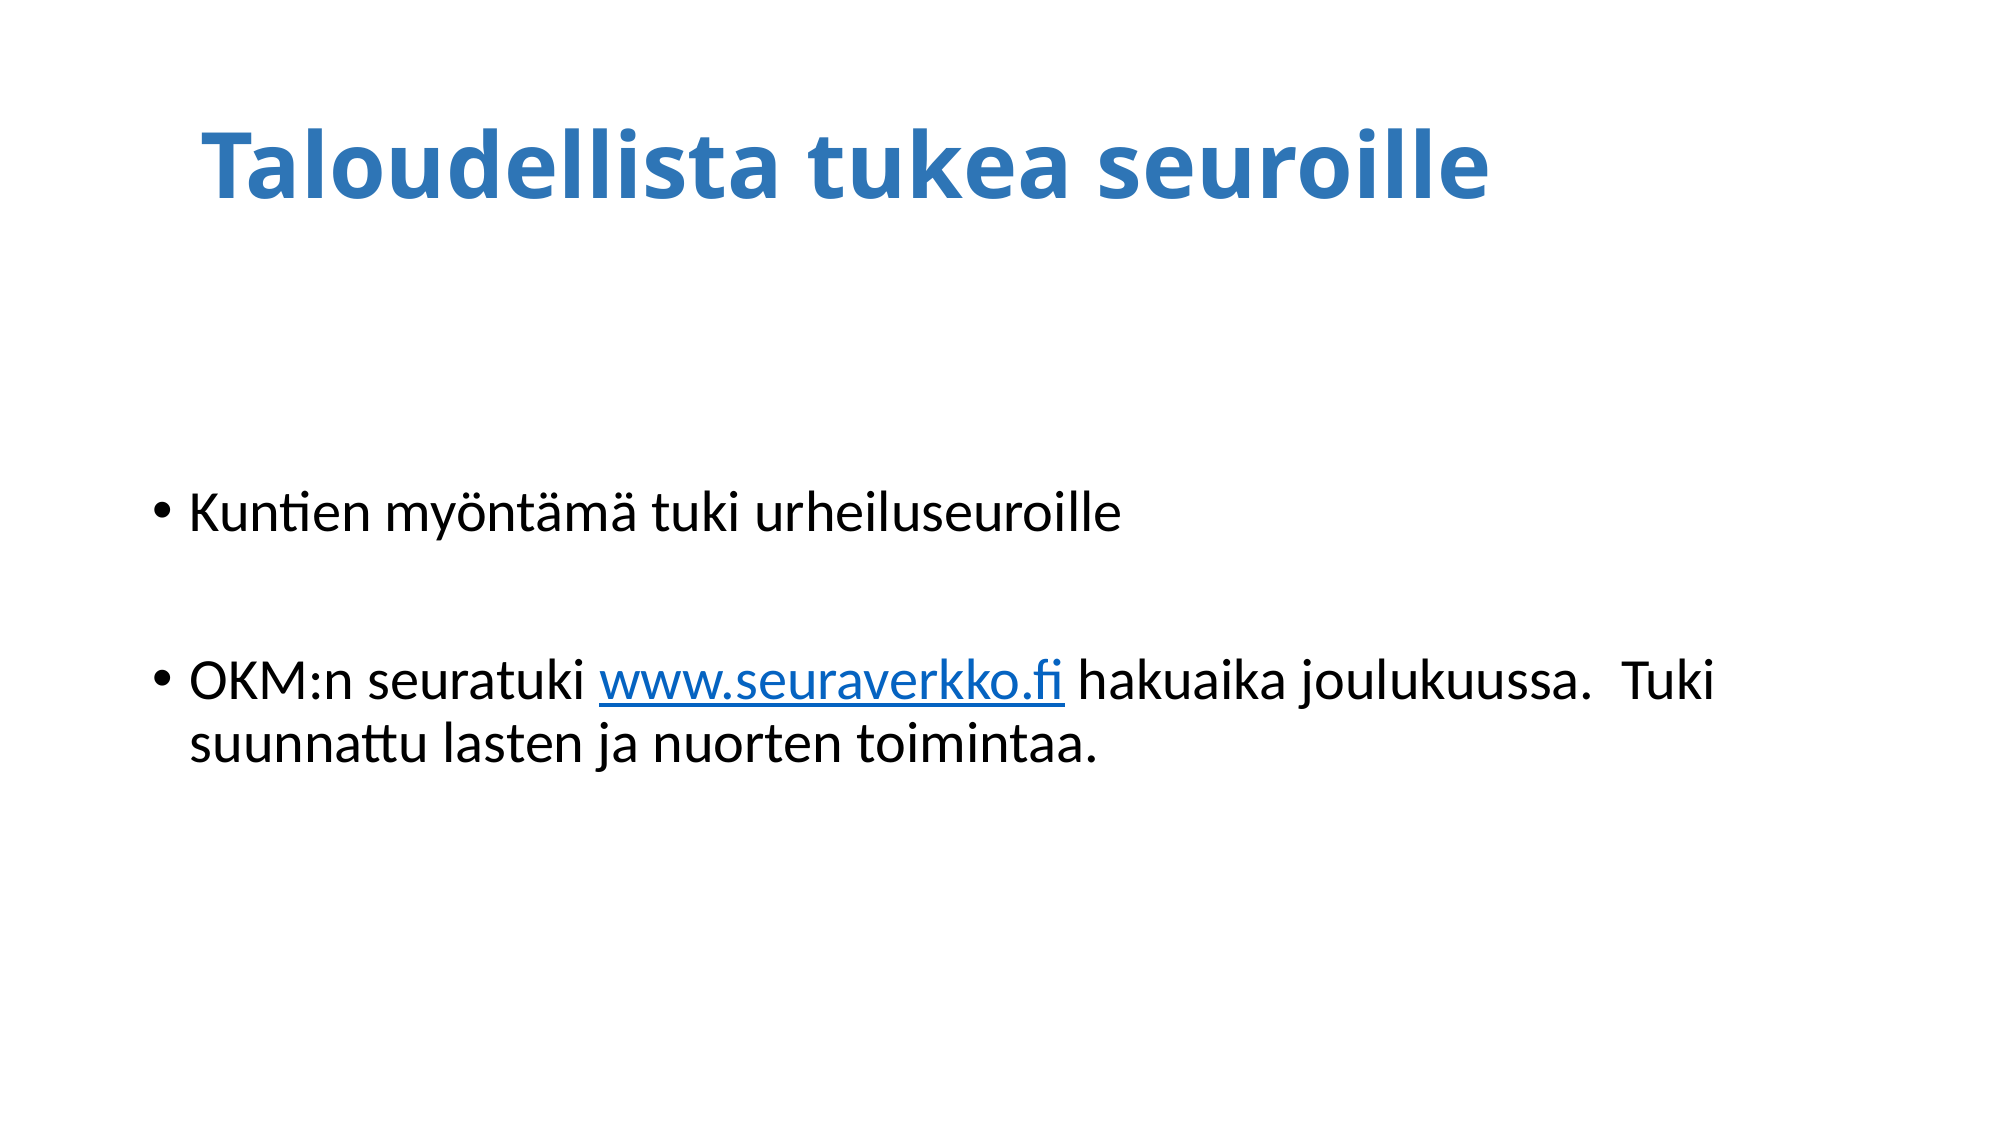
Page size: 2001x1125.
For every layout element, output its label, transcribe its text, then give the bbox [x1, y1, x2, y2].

title Taloudellista tukea seuroille [137, 59, 1863, 278]
list Kuntien myöntämä tuki urheiluseuroille OKM:n seuratuki www.seuraverkko.fi hakuaika joulukuussa. Tuki suunnattu lasten ja nuorten toimintaa. [137, 299, 1863, 1014]
